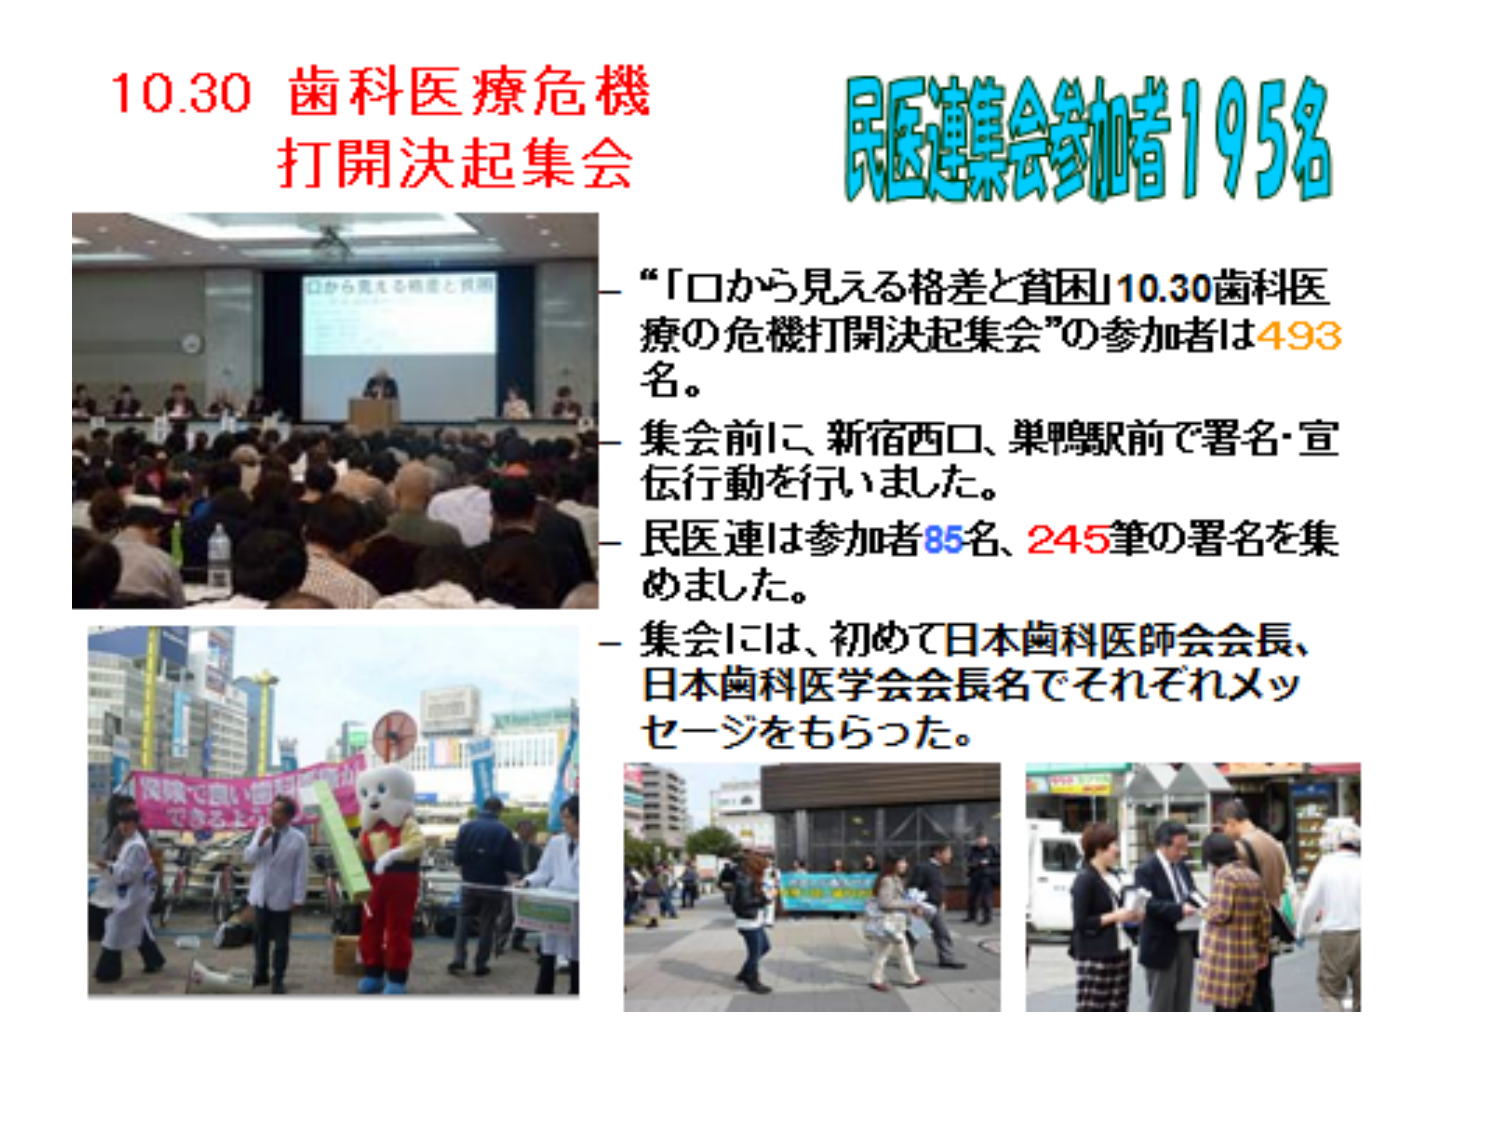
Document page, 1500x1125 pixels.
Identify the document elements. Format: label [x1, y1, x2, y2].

picture [72, 6, 1412, 1012]
